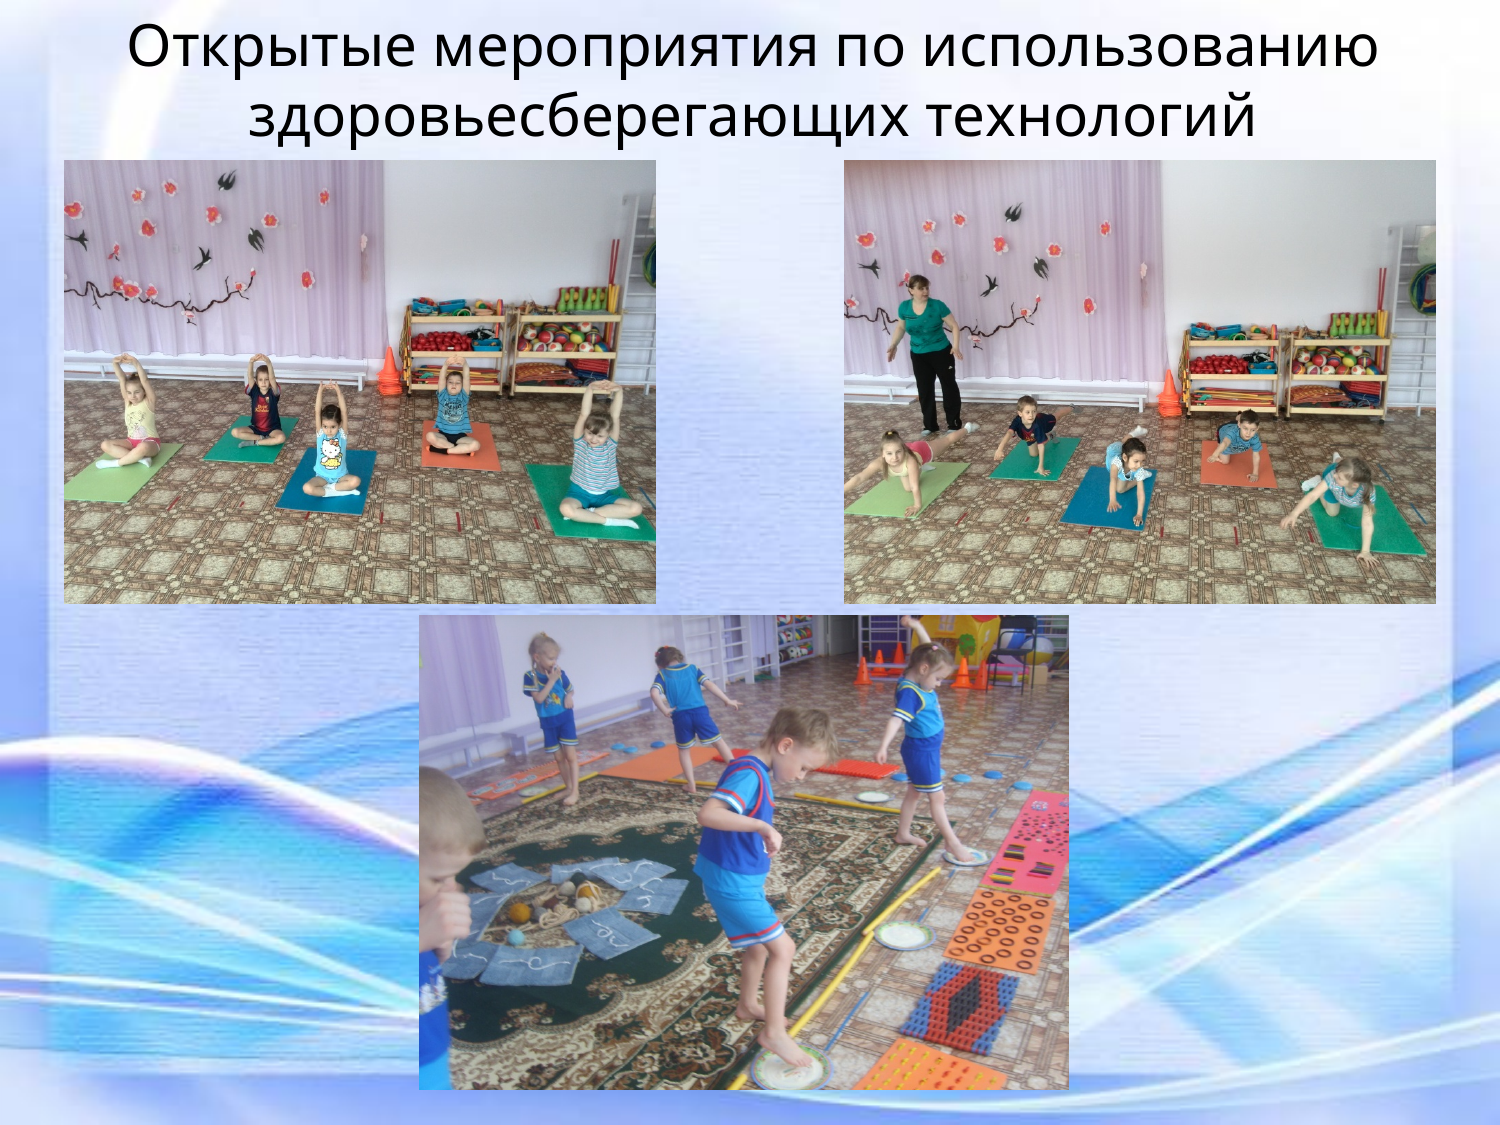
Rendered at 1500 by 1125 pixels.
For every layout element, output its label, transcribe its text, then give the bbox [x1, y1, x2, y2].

picture [0, 0, 1500, 1125]
title Открытые мероприятия по использованию здоровьесберегающих технологий [78, 18, 1429, 138]
